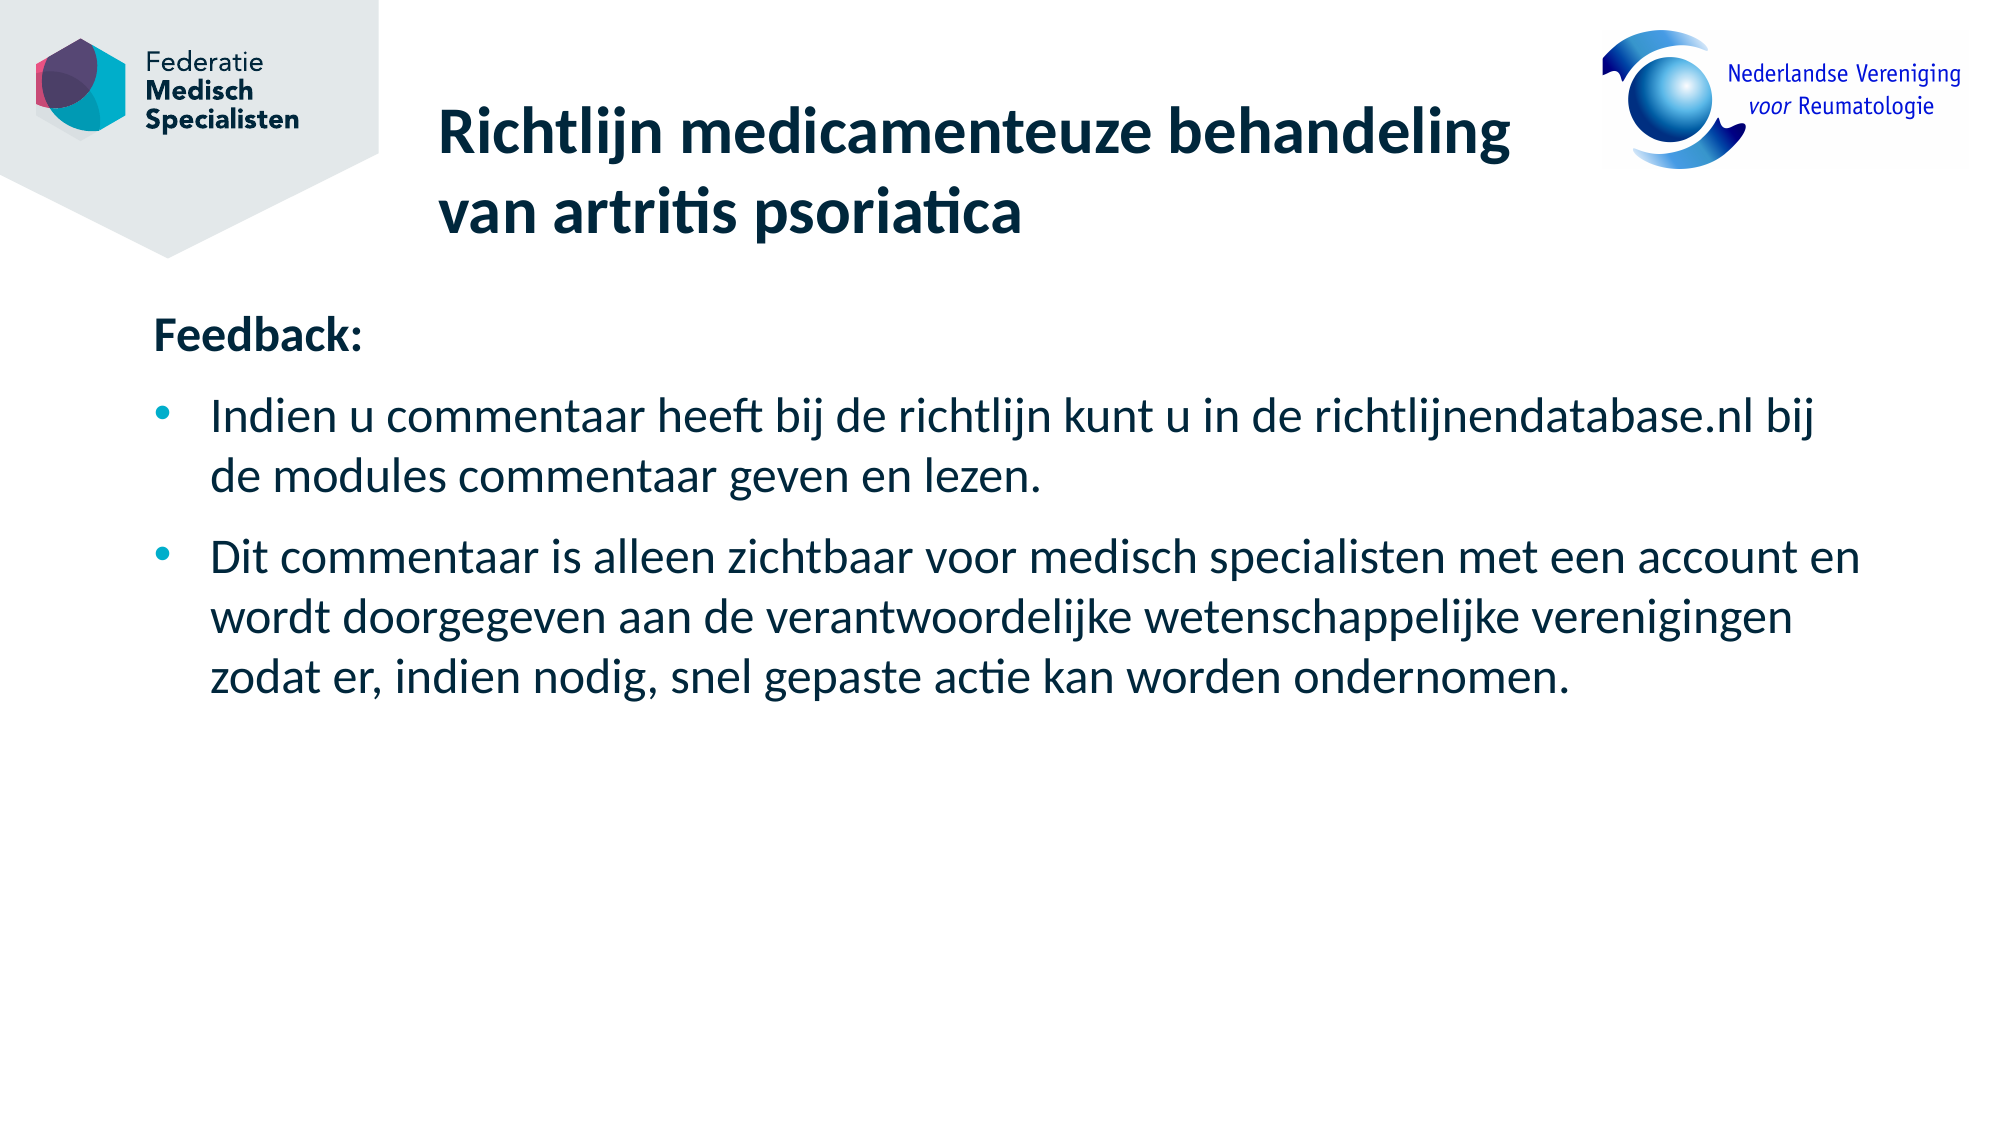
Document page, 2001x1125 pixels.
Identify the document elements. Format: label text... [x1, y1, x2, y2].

title Richtlijn medicamenteuze behandeling van artritis psoriatica [438, 60, 1591, 274]
list Feedback: Indien u commentaar heeft bij de richtlijn kunt u in de richtlijnendatabase.nl bij de modules commentaar geven en lezen. Dit commentaar is alleen zichtbaar voor medisch specialisten met een account en wordt doorgegeven aan de verantwoordelijke wetenschappelijke verenigingen zodat er, indien nodig, snel gepaste actie kan worden ondernomen. [153, 301, 1867, 1011]
picture [1602, 30, 1969, 169]
